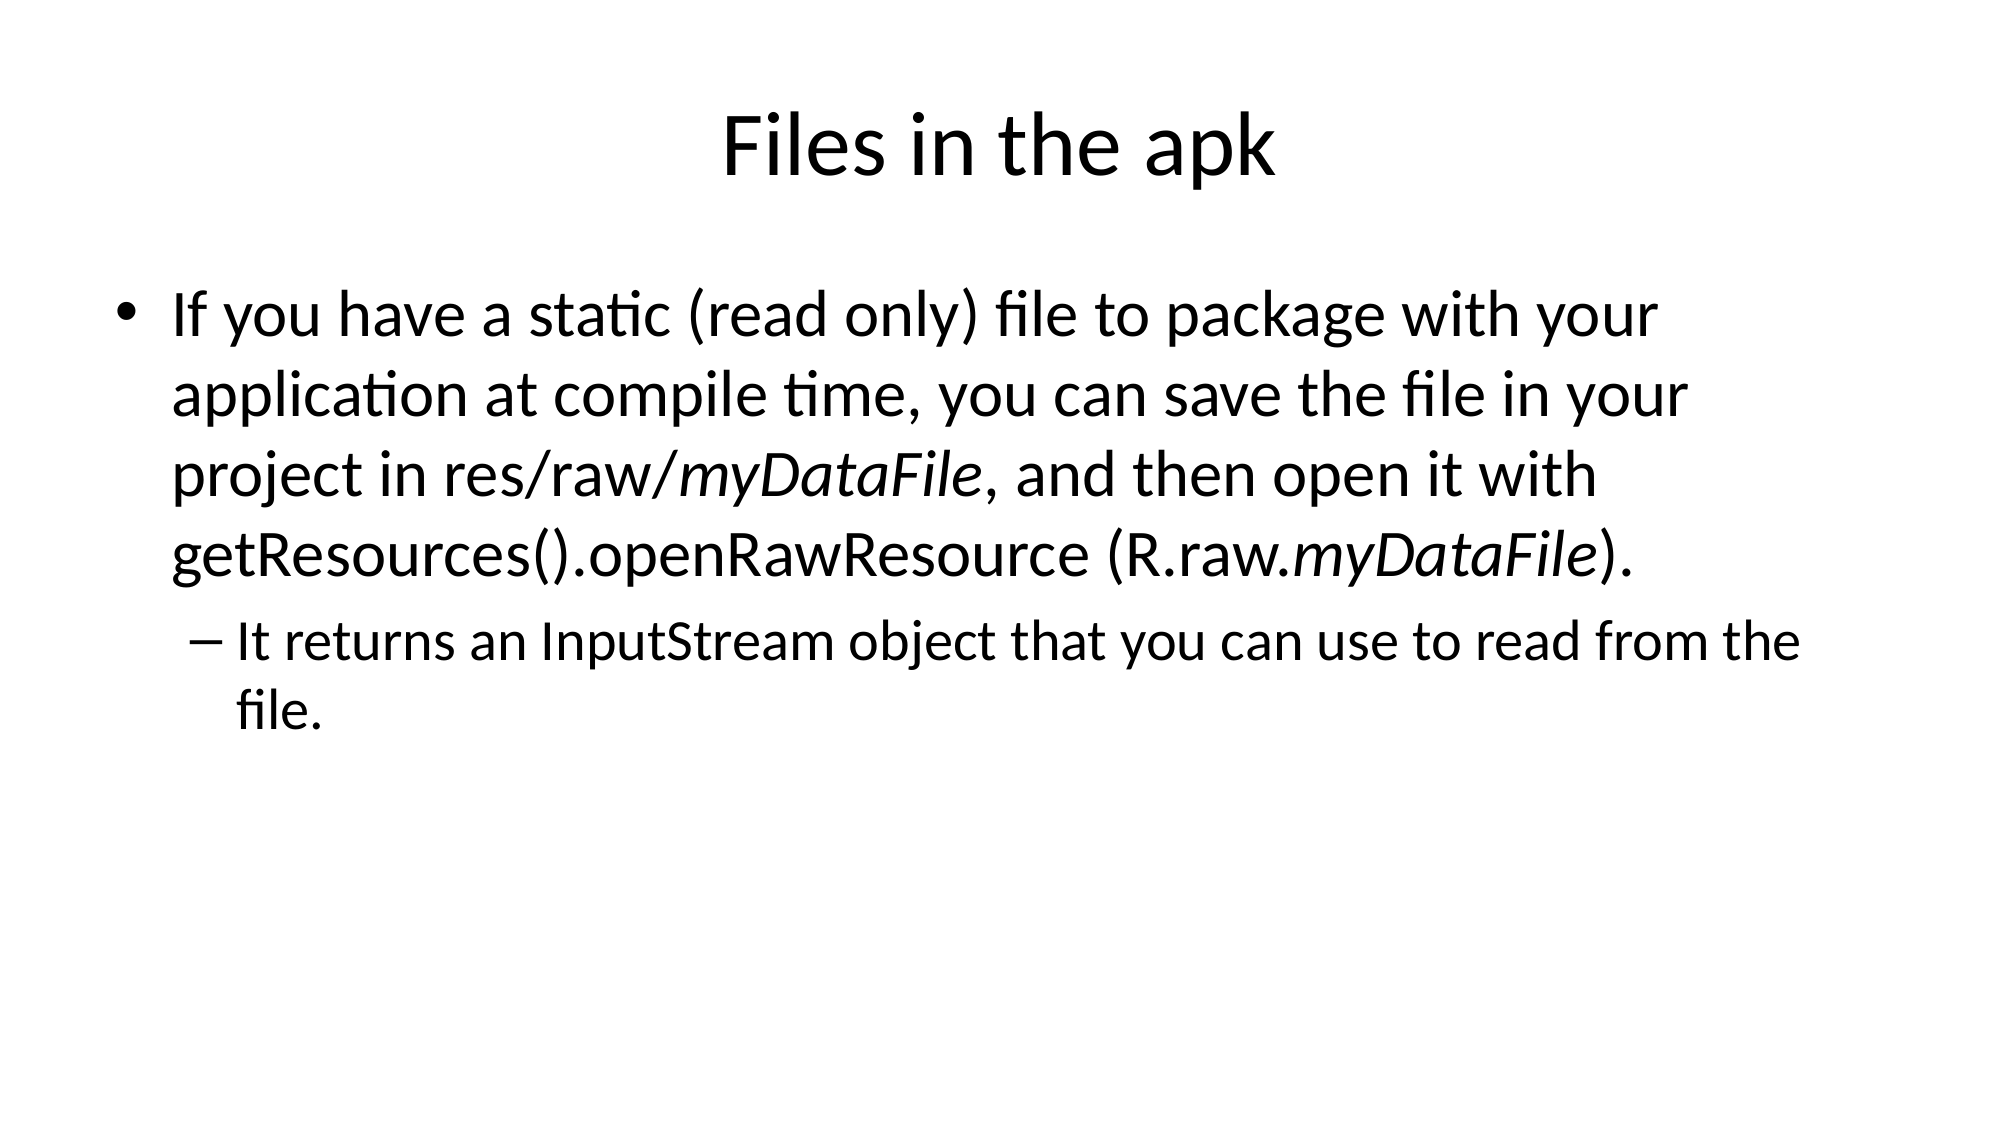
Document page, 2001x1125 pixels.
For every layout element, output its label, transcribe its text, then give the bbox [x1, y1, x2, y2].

title Files in the apk [99, 45, 1900, 233]
list If you have a static (read only) file to package with your application at compile time, you can save the file in your project in res/raw/myDataFile, and then open it with getResources().openRawResource (R.raw.myDataFile). It returns an InputStream object that you can use to read from the file. [99, 262, 1900, 1005]
